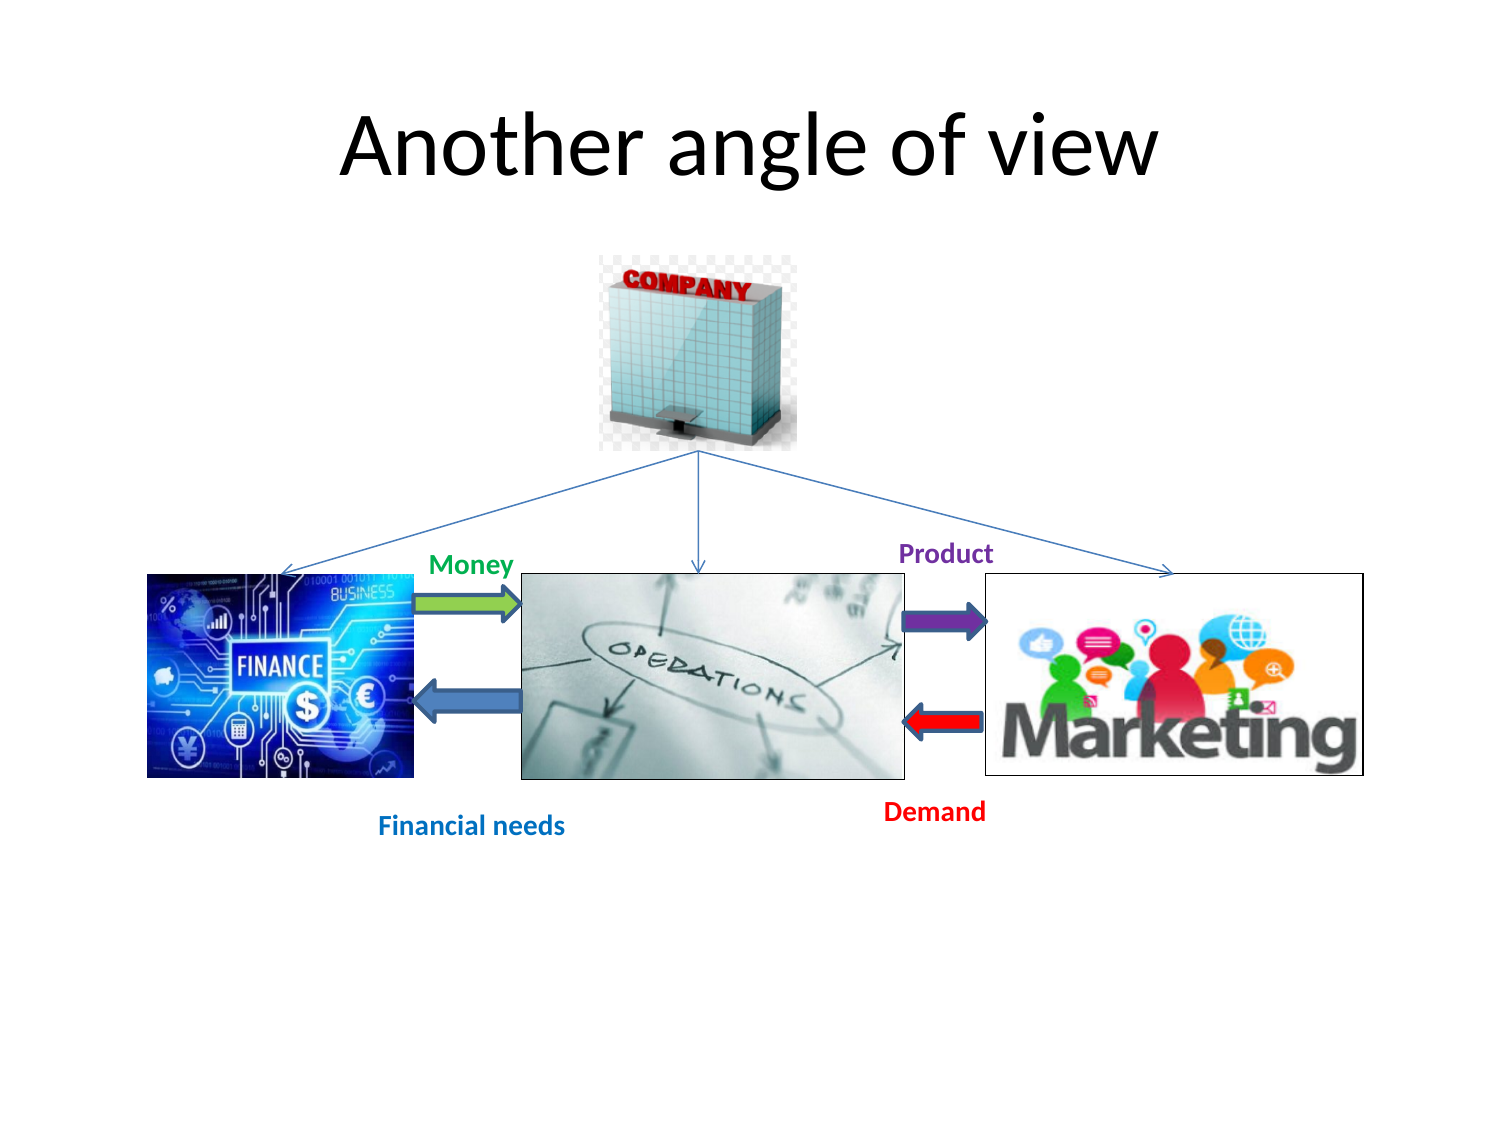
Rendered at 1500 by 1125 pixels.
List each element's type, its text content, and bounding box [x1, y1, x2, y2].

picture [985, 573, 1363, 776]
text_box [908, 601, 980, 642]
title Another angle of view [75, 45, 1425, 233]
text_box [419, 588, 517, 624]
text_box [698, 450, 1175, 575]
text_box [419, 678, 517, 724]
text_box Financial needs [357, 799, 581, 849]
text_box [280, 450, 696, 575]
text_box Money [419, 582, 517, 588]
text_box Demand [868, 785, 1002, 835]
text_box [908, 702, 980, 742]
picture [599, 255, 798, 450]
picture [522, 575, 904, 780]
picture [147, 574, 414, 778]
